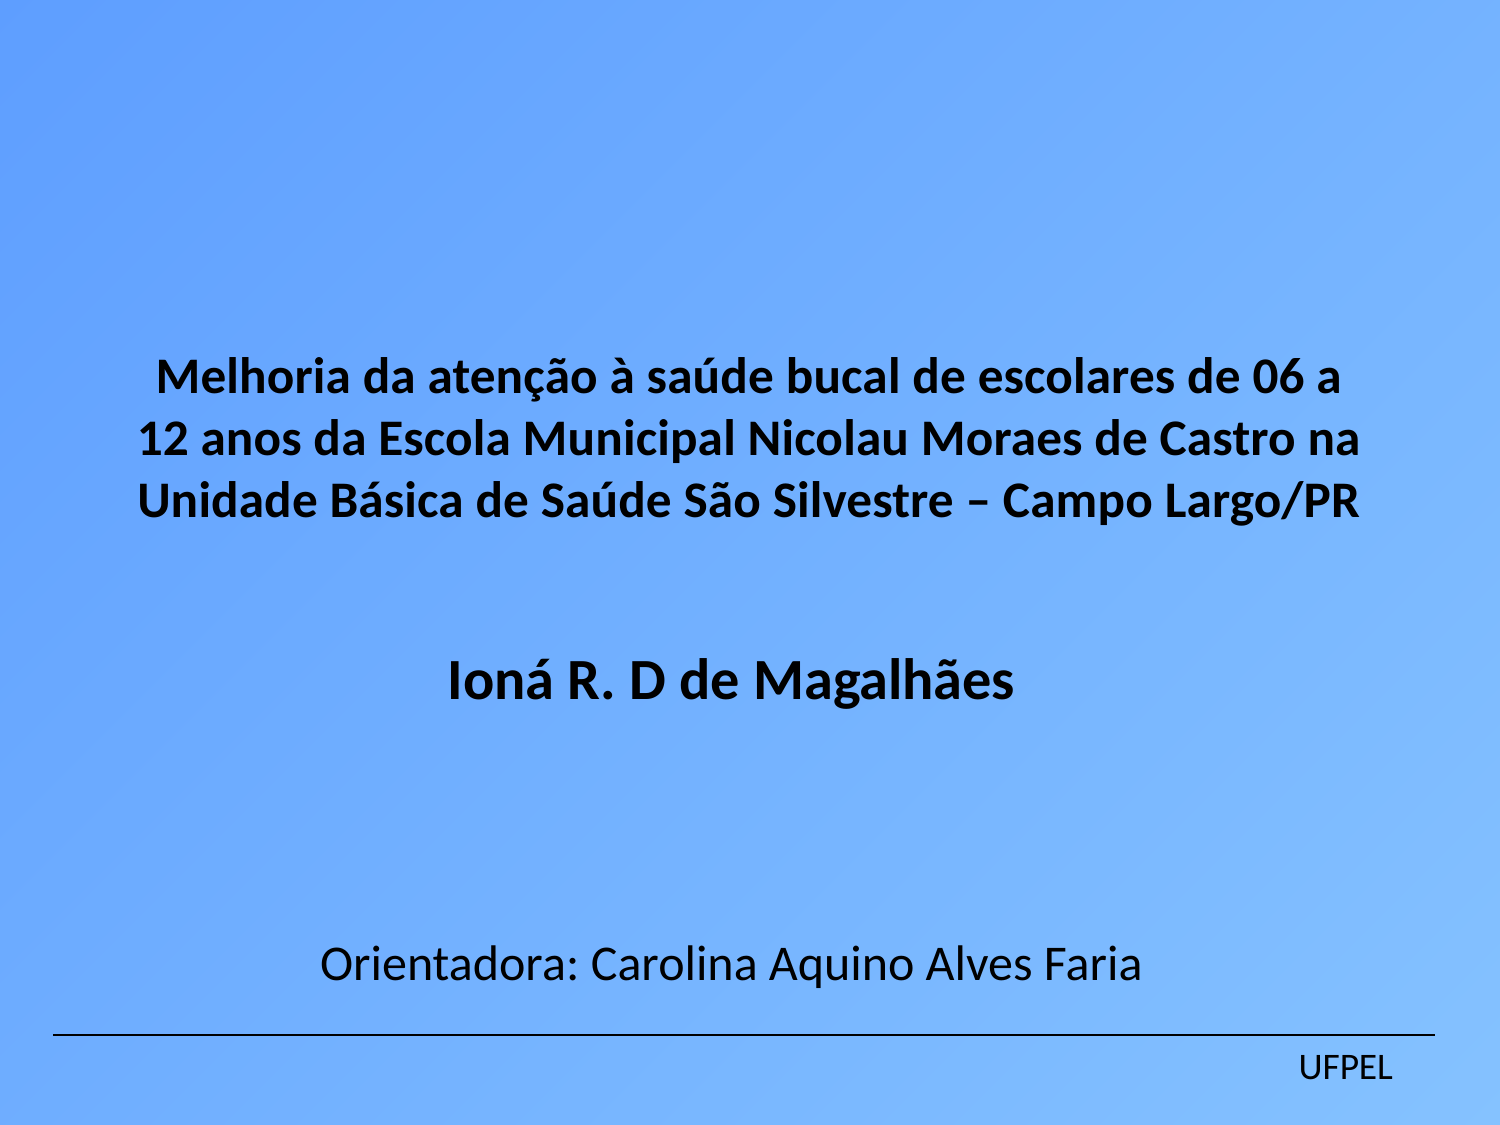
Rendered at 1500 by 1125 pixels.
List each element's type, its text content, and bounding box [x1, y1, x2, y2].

text_box UFPEL [64, 1034, 1459, 1095]
subtitle Ioná R. D de Magalhães Orientadora: Carolina Aquino Alves Faria [206, 633, 1257, 1028]
title Melhoria da atenção à saúde bucal de escolares de 06 a 12 anos da Escola Municipal Nicolau Moraes de Castro na Unidade Básica de Saúde São Silvestre – Campo Largo/PR [112, 314, 1388, 556]
